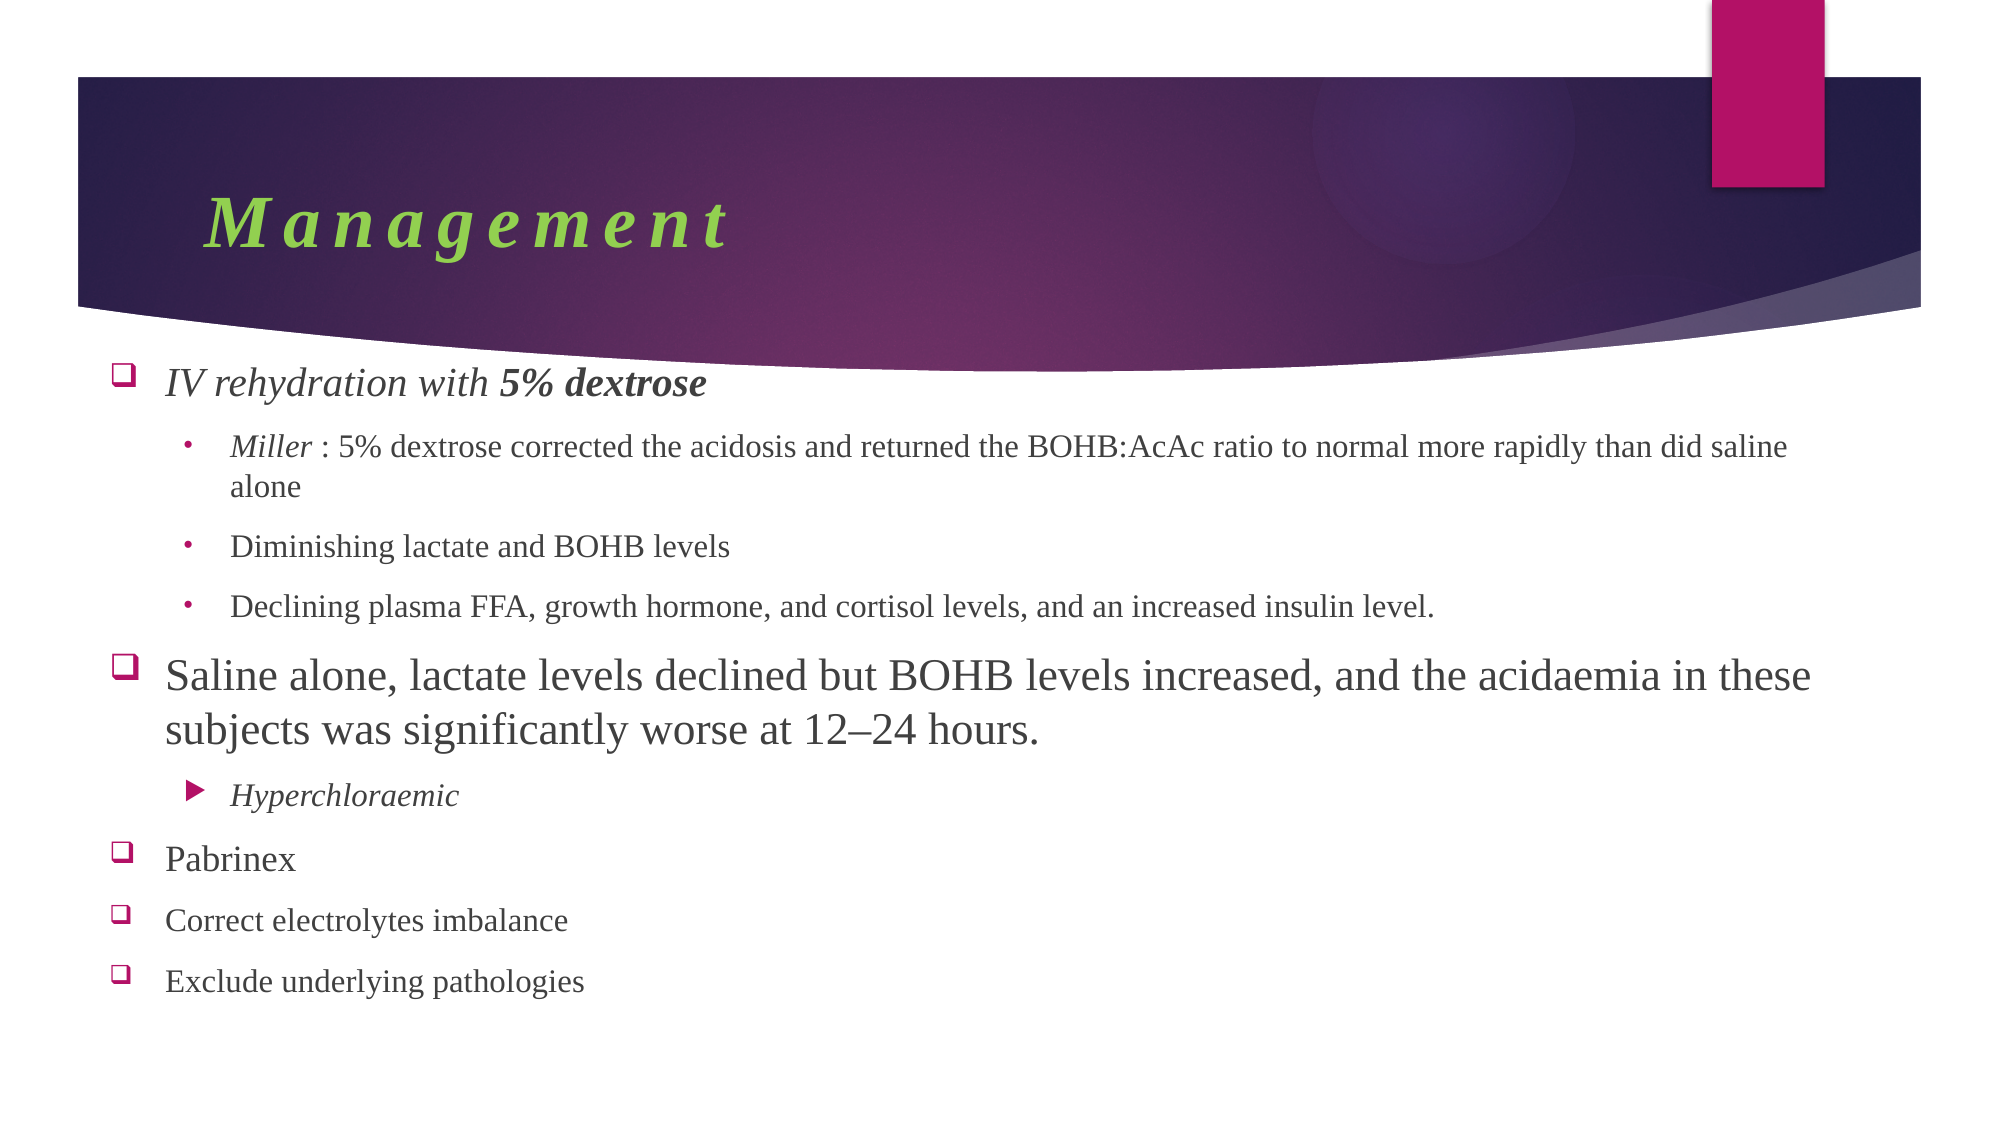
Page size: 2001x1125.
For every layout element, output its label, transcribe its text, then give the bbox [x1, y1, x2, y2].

title Management [189, 159, 1627, 276]
list IV rehydration with 5% dextrose Miller : 5% dextrose corrected the acidosis and returned the BOHB:AcAc ratio to normal more rapidly than did saline alone Diminishing lactate and BOHB levels Declining plasma FFA, growth hormone, and cortisol levels, and an increased insulin level. Saline alone, lactate levels declined but BOHB levels increased, and the acidaemia in these subjects was significantly worse at 12–24 hours. Hyperchloraemic Pabrinex Correct electrolytes imbalance Exclude underlying pathologies [94, 277, 1863, 1014]
